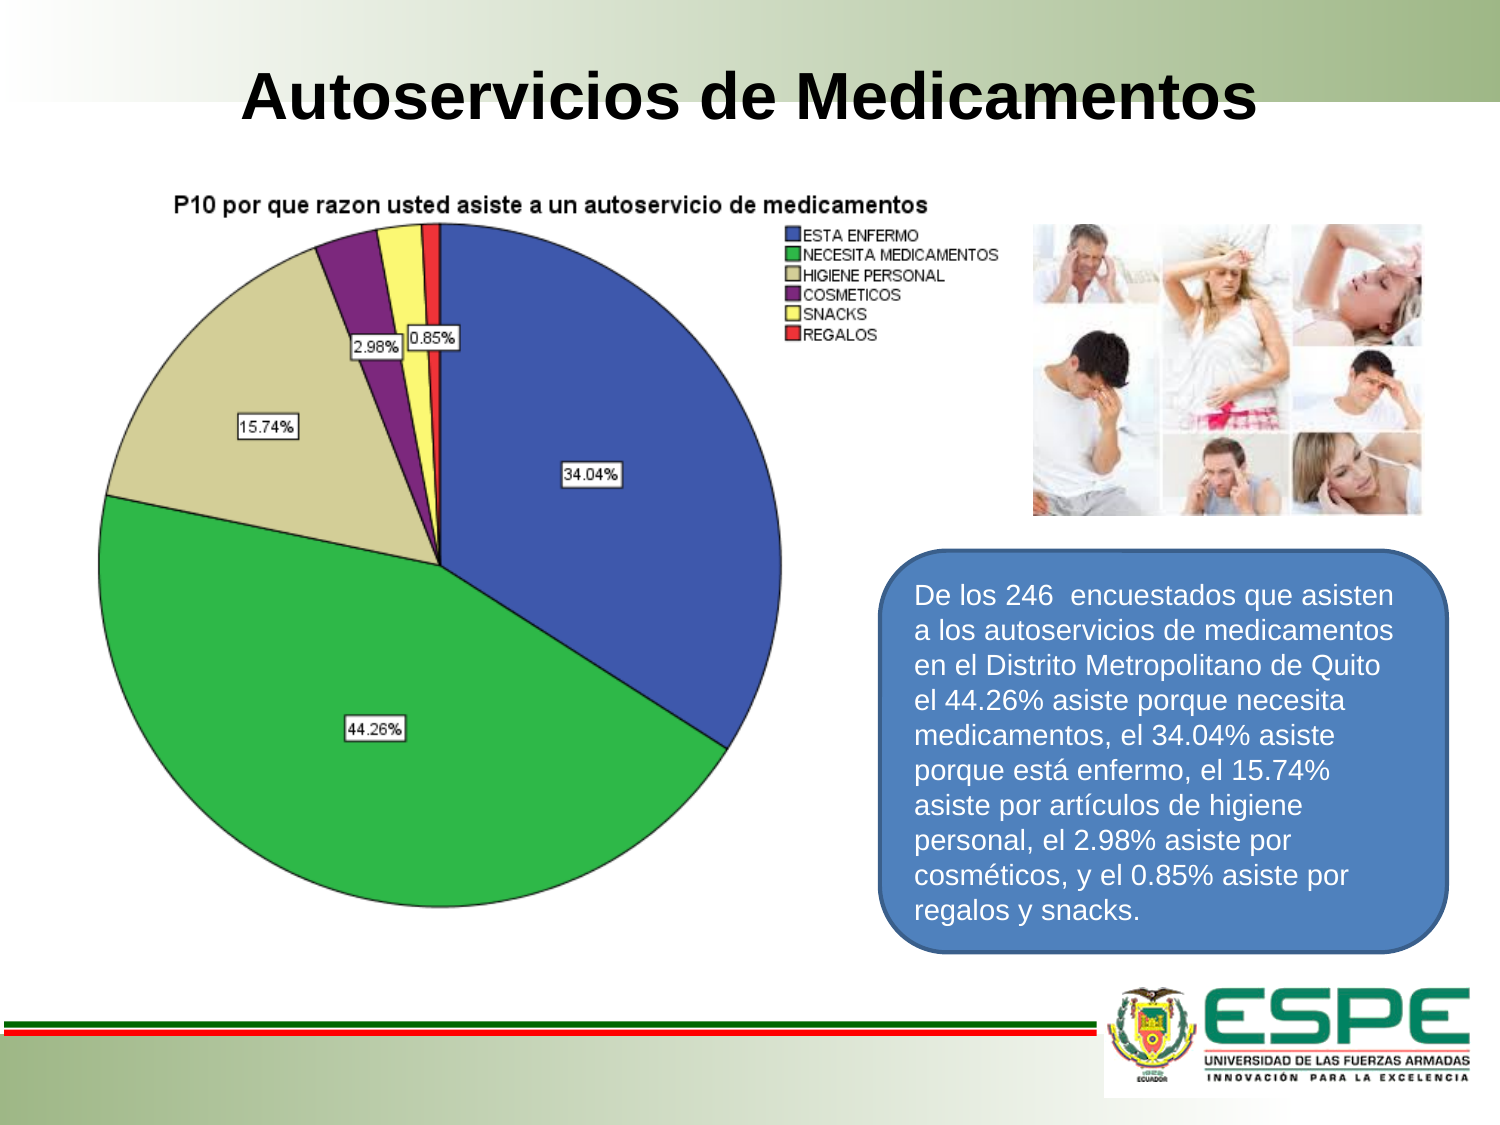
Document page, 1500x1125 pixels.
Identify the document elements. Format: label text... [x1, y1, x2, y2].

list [88, 172, 1017, 916]
picture [1033, 224, 1425, 516]
text_box De los 246 encuestados que asisten a los autoservicios de medicamentos en el Distrito Metropolitano de Quito el 44.26% asiste porque necesita medicamentos, el 34.04% asiste porque está enfermo, el 15.74% asiste por artículos de higiene personal, el 2.98% asiste por cosméticos, y el 0.85% asiste por regalos y snacks. [888, 548, 1450, 955]
title Autoservicios de Medicamentos [75, 45, 1425, 233]
picture [1104, 976, 1483, 1098]
